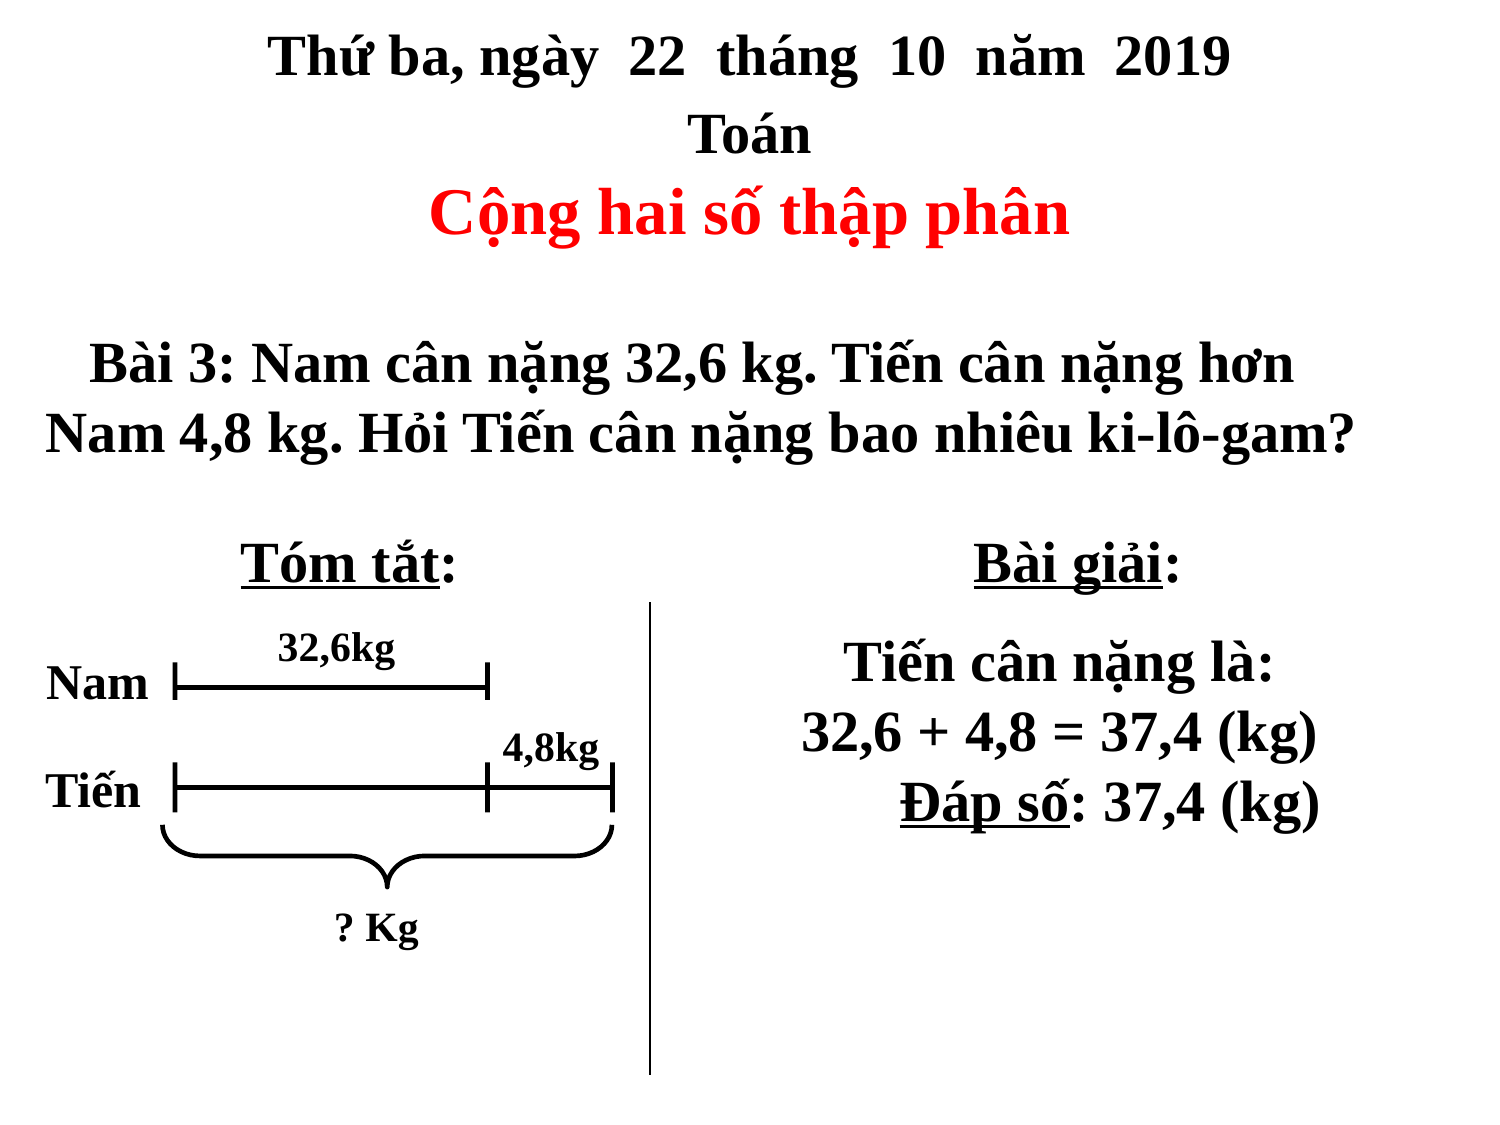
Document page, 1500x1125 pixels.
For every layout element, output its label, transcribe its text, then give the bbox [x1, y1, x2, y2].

text_box Bài 3: Nam cân nặng 32,6 kg. Tiến cân nặng hơn Nam 4,8 kg. Hỏi Tiến cân nặng bao nhiêu ki-lô-gam? [31, 317, 1435, 472]
text_box Tóm tắt: [199, 516, 500, 602]
text_box 4,8kg [654, 712, 662, 778]
text_box Cộng hai số thập phân [0, 173, 1500, 256]
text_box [174, 612, 488, 701]
text_box Toán [0, 87, 1500, 173]
text_box 4,8kg [425, 712, 645, 778]
text_box [162, 824, 612, 888]
text_box Tiến cân nặng là: 32,6 + 4,8 = 37,4 (kg) Đáp số: 37,4 (kg) [662, 616, 1457, 841]
text_box Tiến [49, 762, 138, 813]
text_box Thứ ba, ngày 22 tháng 10 năm 2019 [0, 9, 1500, 87]
text_box ? Kg [256, 892, 532, 957]
text_box Bài giải: [928, 516, 1228, 602]
text_box Nam [31, 642, 569, 718]
